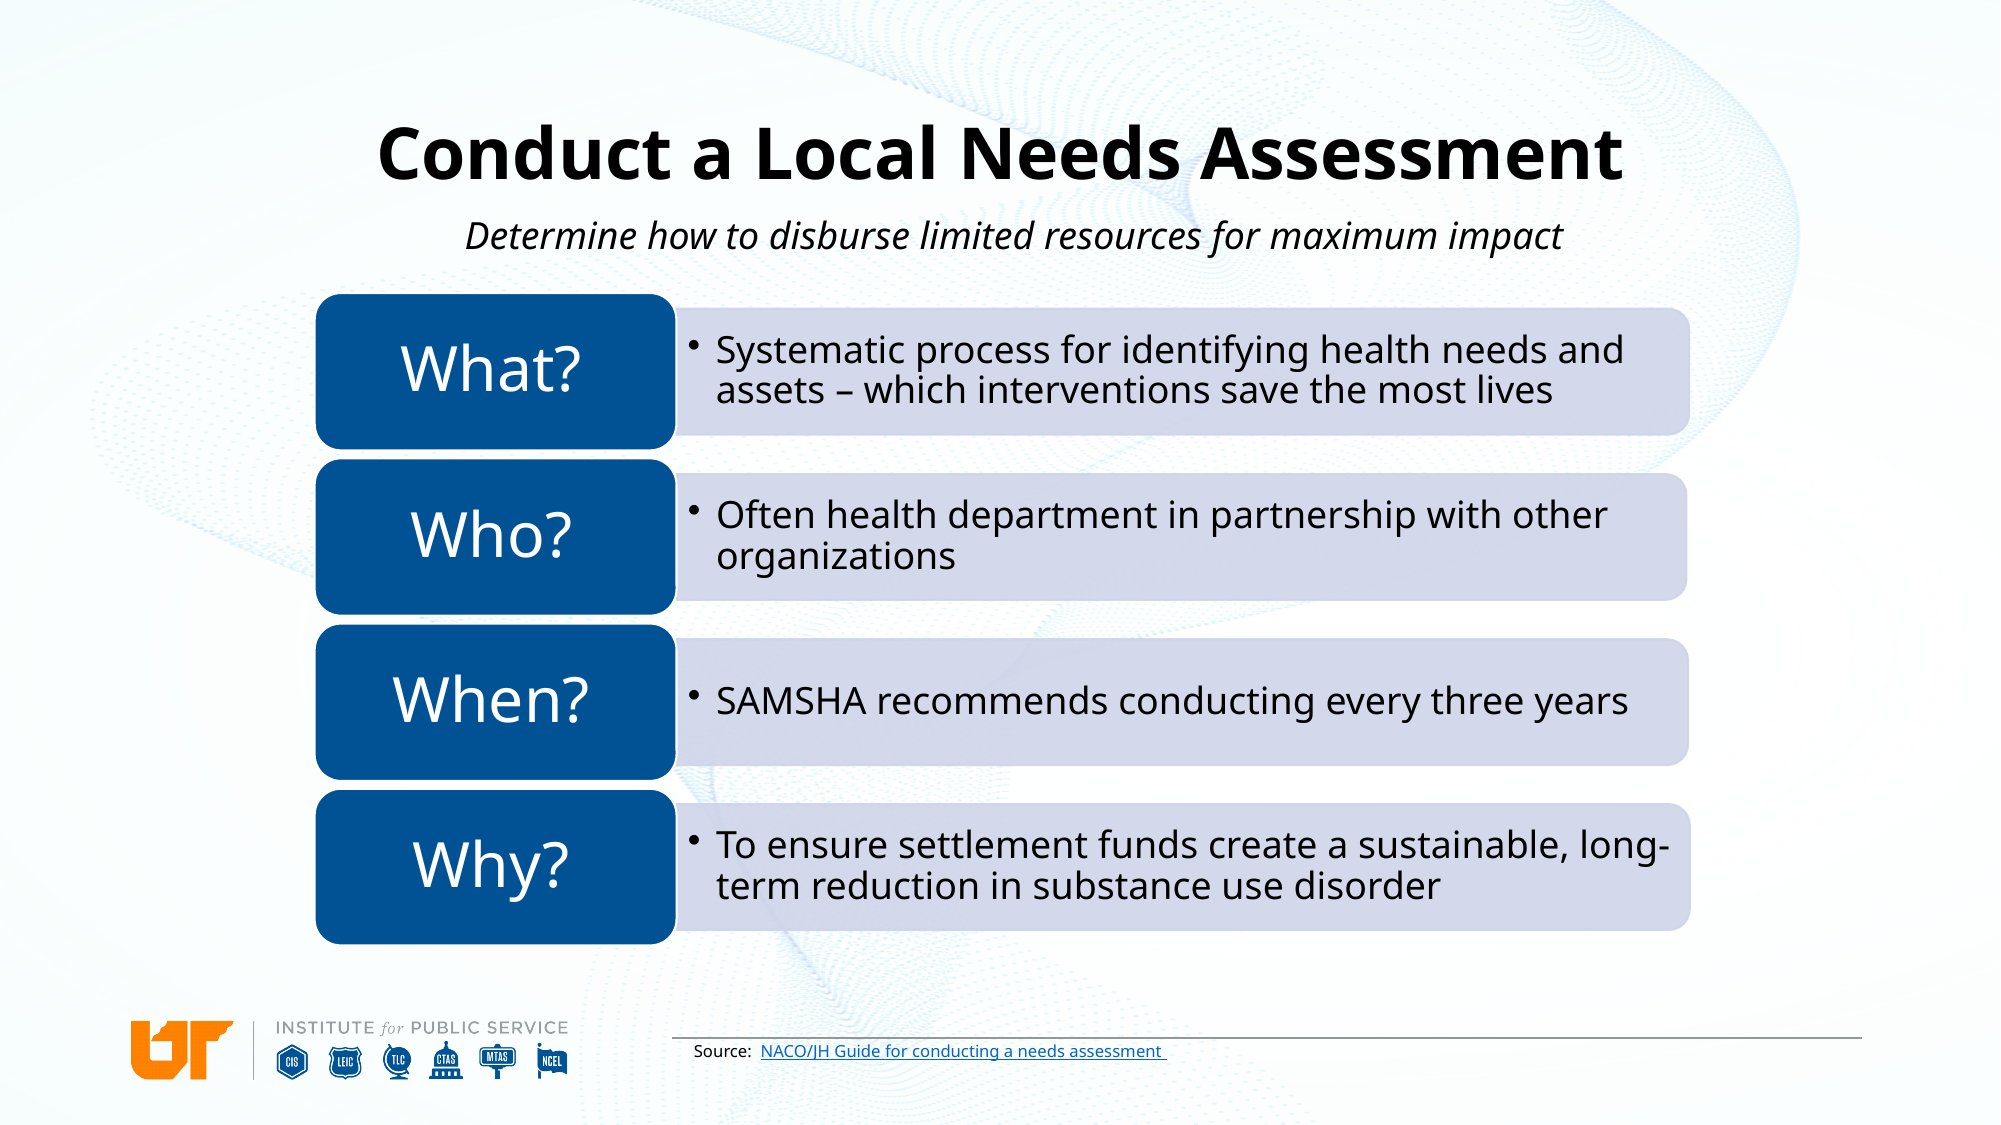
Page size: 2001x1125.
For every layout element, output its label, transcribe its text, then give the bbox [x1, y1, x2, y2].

text_box Determine how to disburse limited resources for maximum impact [449, 204, 1590, 265]
picture [102, 992, 597, 1110]
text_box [254, 292, 1750, 946]
text_box Source: NACO/JH Guide for conducting a needs assessment [679, 1033, 1182, 1072]
title Conduct a Local Needs Assessment [276, 110, 1724, 262]
